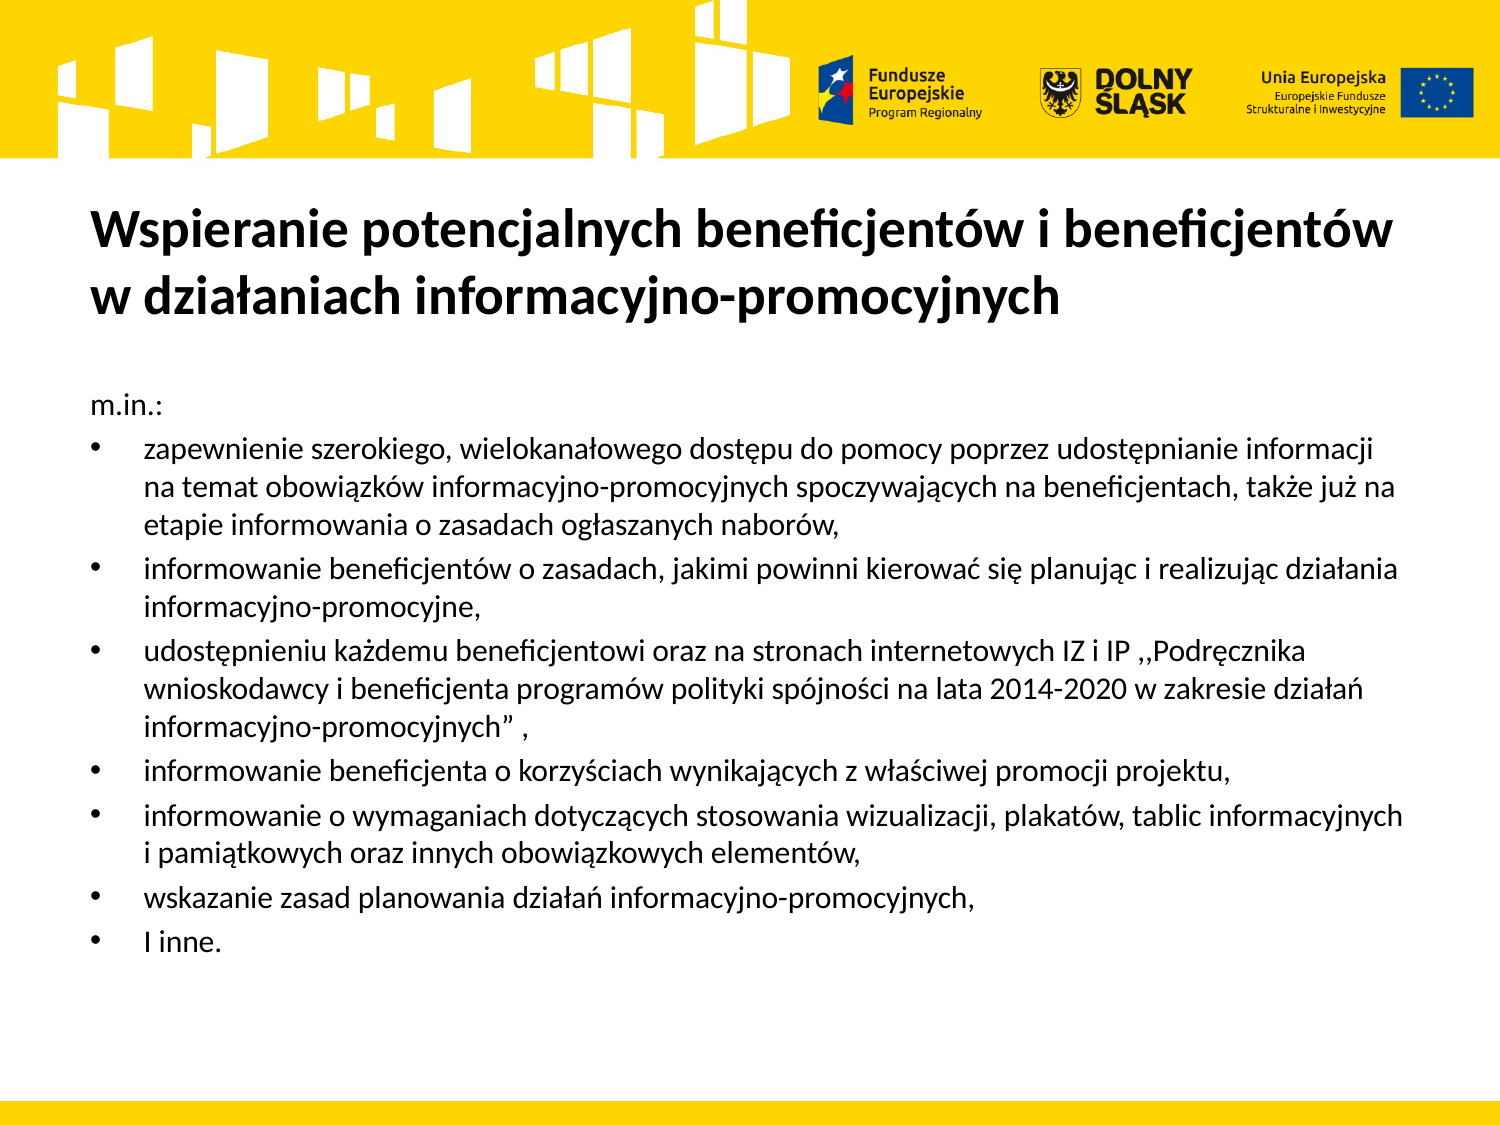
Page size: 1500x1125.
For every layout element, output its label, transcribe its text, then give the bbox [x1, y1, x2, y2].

picture [0, 0, 1500, 1125]
list Wspieranie potencjalnych beneficjentów i beneficjentów w działaniach informacyjno-promocyjnych m.in.: zapewnienie szerokiego, wielokanałowego dostępu do pomocy poprzez udostępnianie informacji na temat obowiązków informacyjno-promocyjnych spoczywających na beneficjentach, także już na etapie informowania o zasadach ogłaszanych naborów, informowanie beneficjentów o zasadach, jakimi powinni kierować się planując i realizując działania informacyjno-promocyjne, udostępnieniu każdemu beneficjentowi oraz na stronach internetowych IZ i IP ,,Podręcznika wnioskodawcy i beneficjenta programów polityki spójności na lata 2014-2020 w zakresie działań informacyjno-promocyjnych” , informowanie beneficjenta o korzyściach wynikających z właściwej promocji projektu, informowanie o wymaganiach dotyczących stosowania wizualizacji, plakatów, tablic informacyjnych i pamiątkowych oraz innych obowiązkowych elementów, wskazanie zasad planowania działań informacyjno-promocyjnych, I inne. [75, 184, 1425, 1005]
